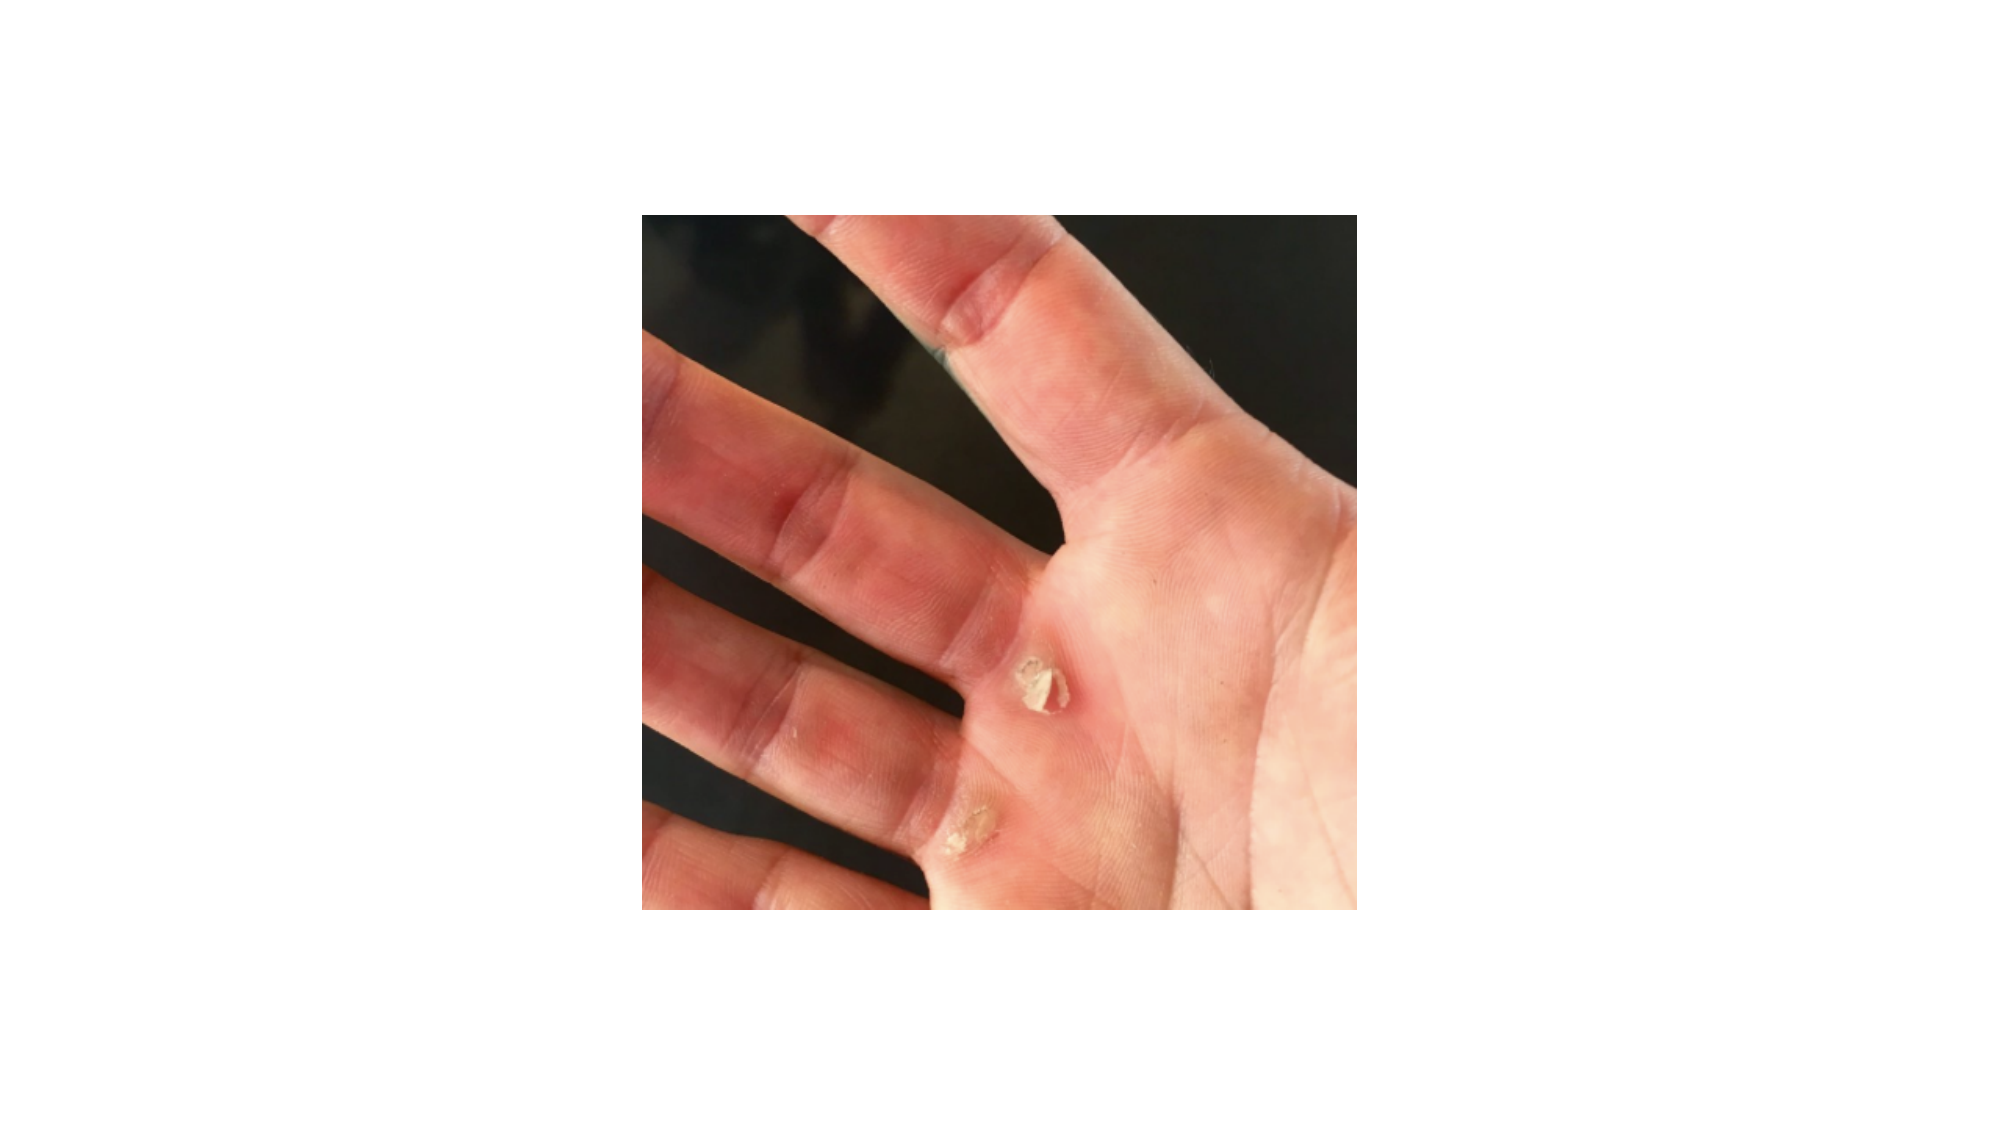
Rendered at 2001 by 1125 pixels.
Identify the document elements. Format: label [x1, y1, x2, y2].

picture [642, 215, 1357, 910]
